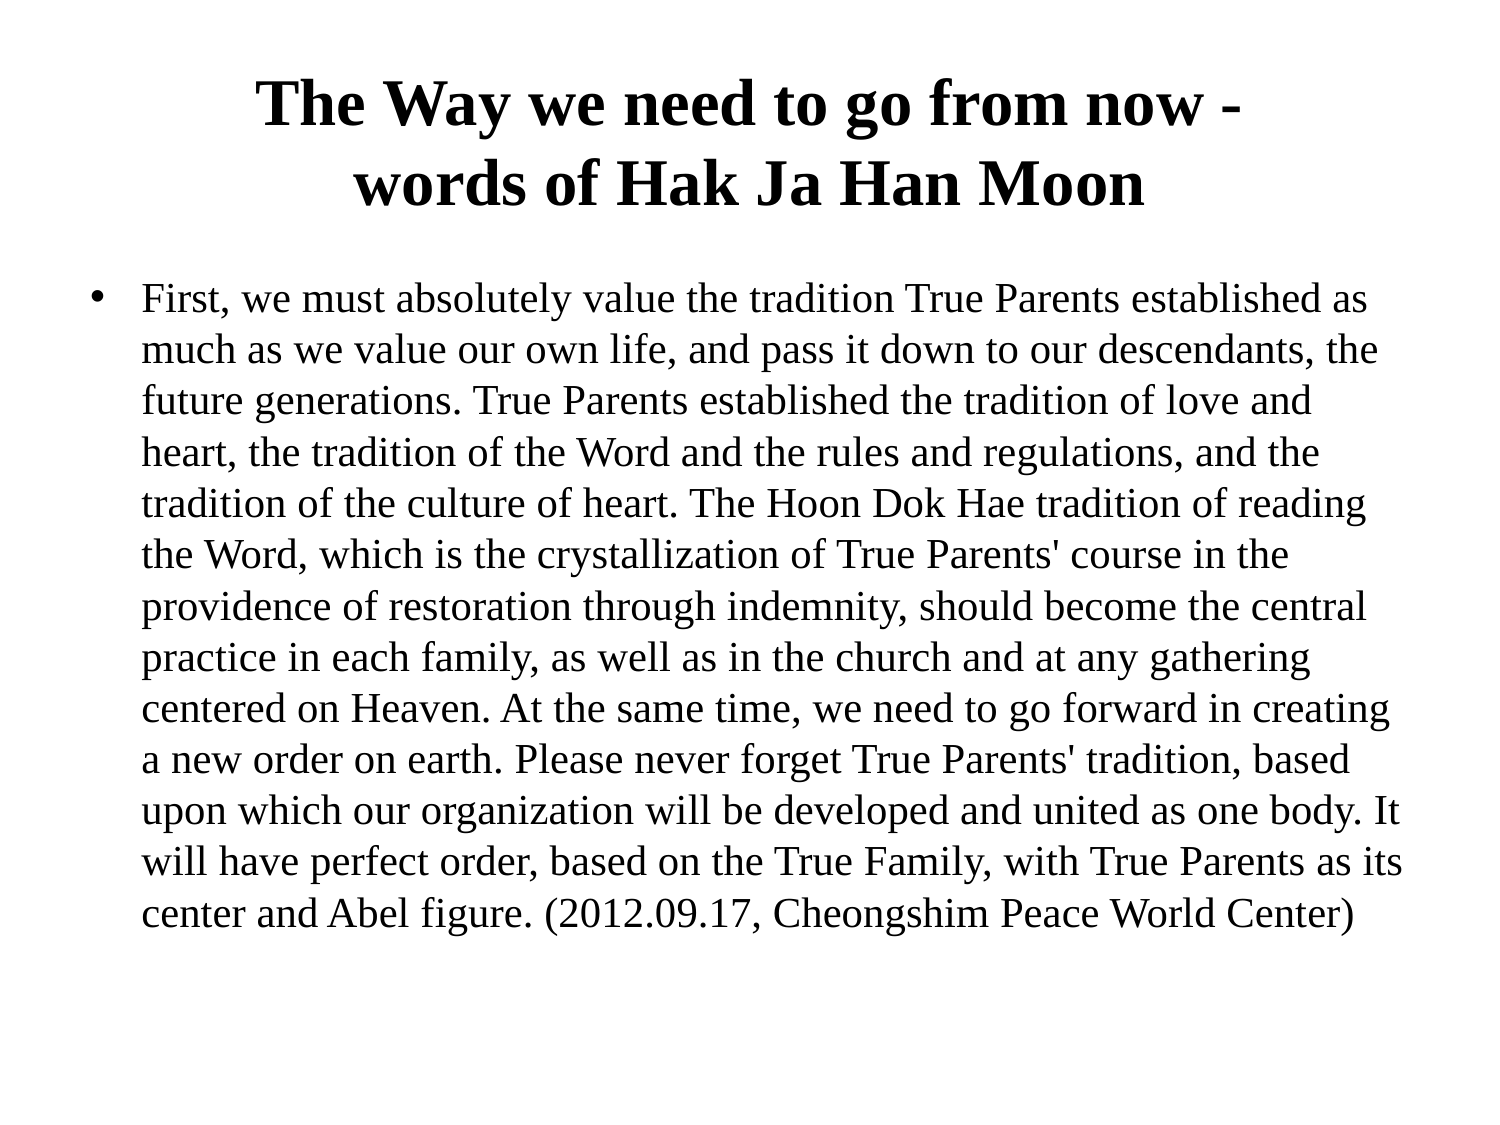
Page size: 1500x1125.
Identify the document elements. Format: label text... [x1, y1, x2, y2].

list First, we must absolutely value the tradition True Parents established as much as we value our own life, and pass it down to our descendants, the future generations. True Parents established the tradition of love and heart, the tradition of the Word and the rules and regulations, and the tradition of the culture of heart. The Hoon Dok Hae tradition of reading the Word, which is the crystallization of True Parents' course in the providence of restoration through indemnity, should become the central practice in each family, as well as in the church and at any gathering centered on Heaven. At the same time, we need to go forward in creating a new order on earth. Please never forget True Parents' tradition, based upon which our organization will be developed and united as one body. It will have perfect order, based on the True Family, with True Parents as its center and Abel figure. (2012.09.17, Cheongshim Peace World Center) [75, 262, 1425, 1005]
title The Way we need to go from now - words of Hak Ja Han Moon [75, 45, 1425, 233]
